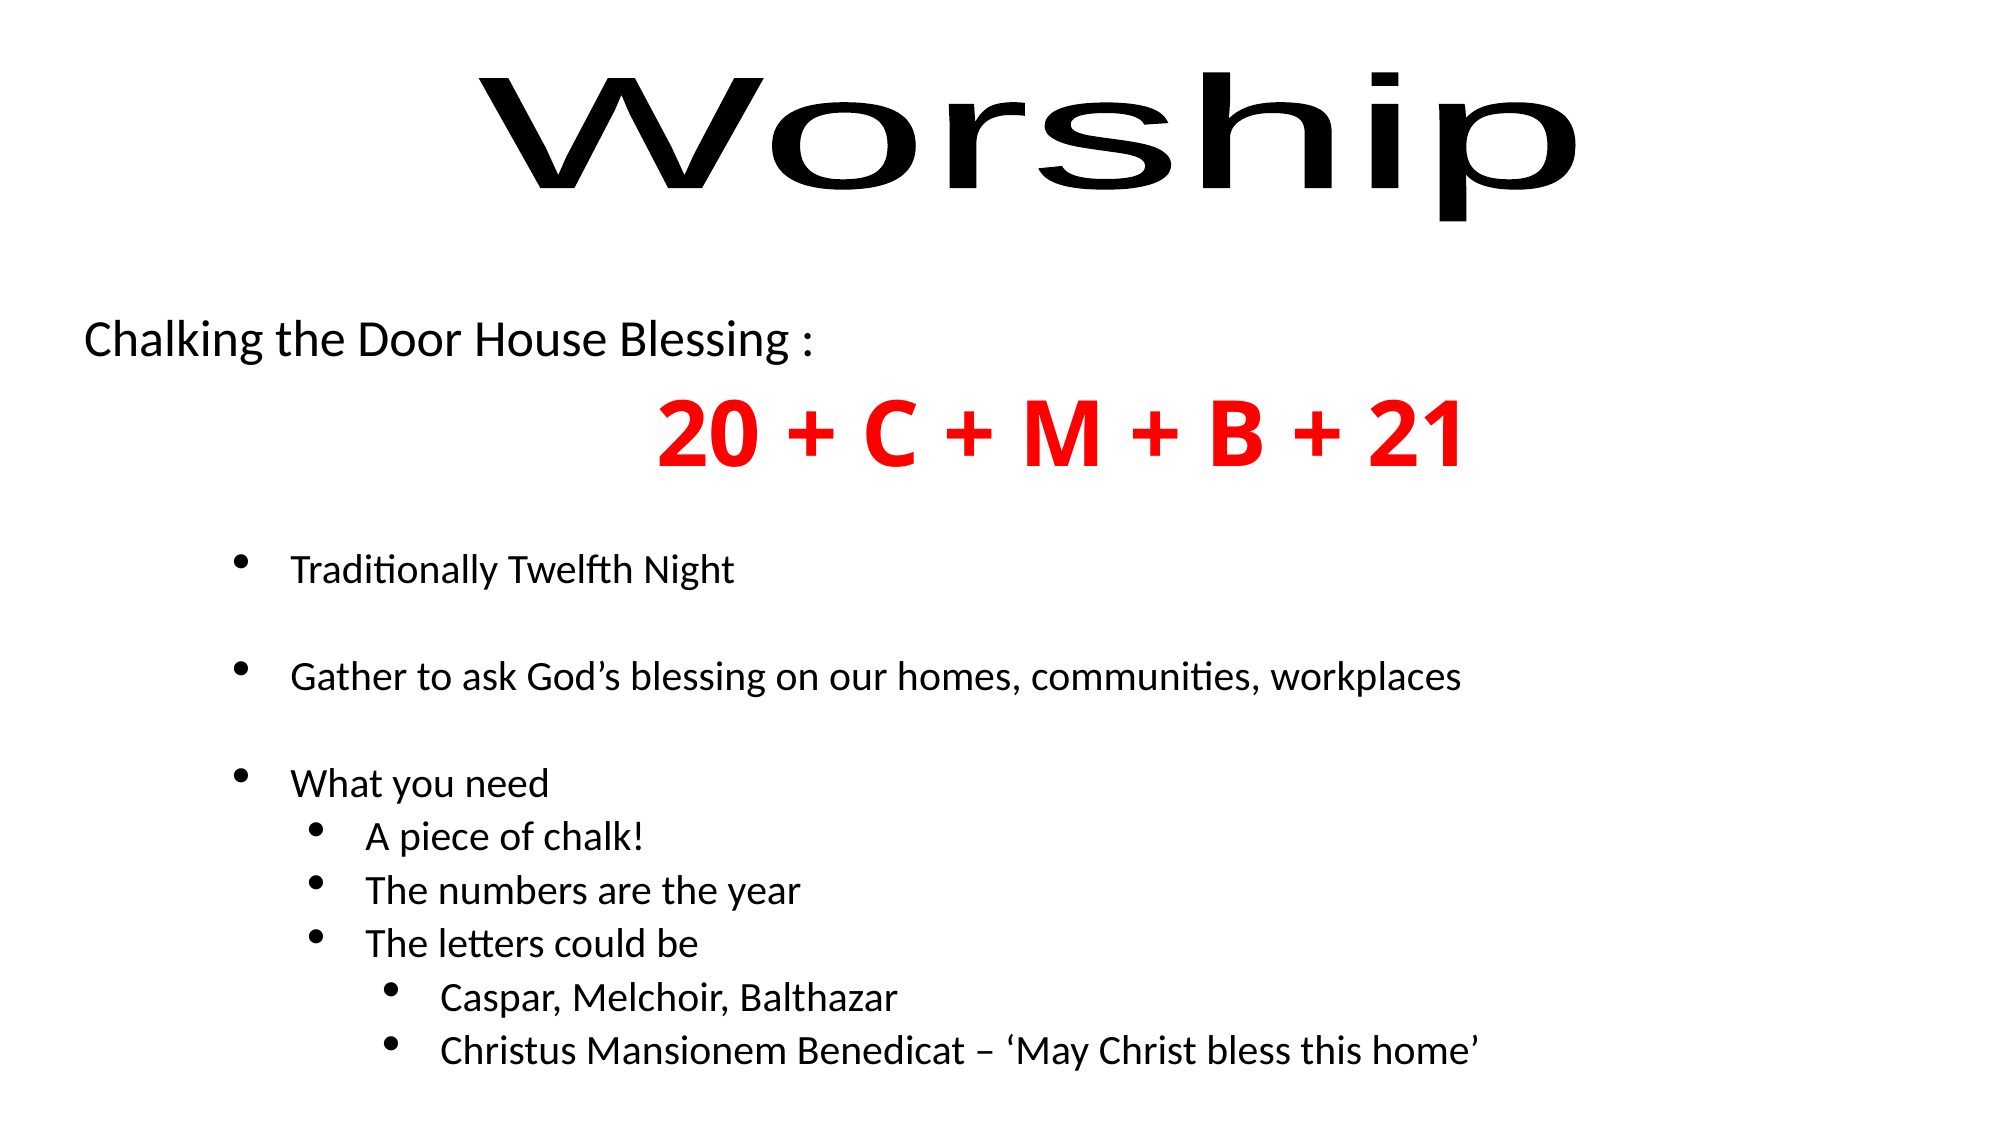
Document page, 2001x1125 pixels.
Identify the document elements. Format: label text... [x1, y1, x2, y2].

text_box Chalking the Door House Blessing : 20 + C + M + B + 21 Traditionally Twelfth Night Gather to ask God’s blessing on our homes, communities, workplaces What you need A piece of chalk! The numbers are the year The letters could be Caspar, Melchoir, Balthazar Christus Mansionem Benedicat – ‘May Christ bless this home’ [69, 292, 1986, 1125]
